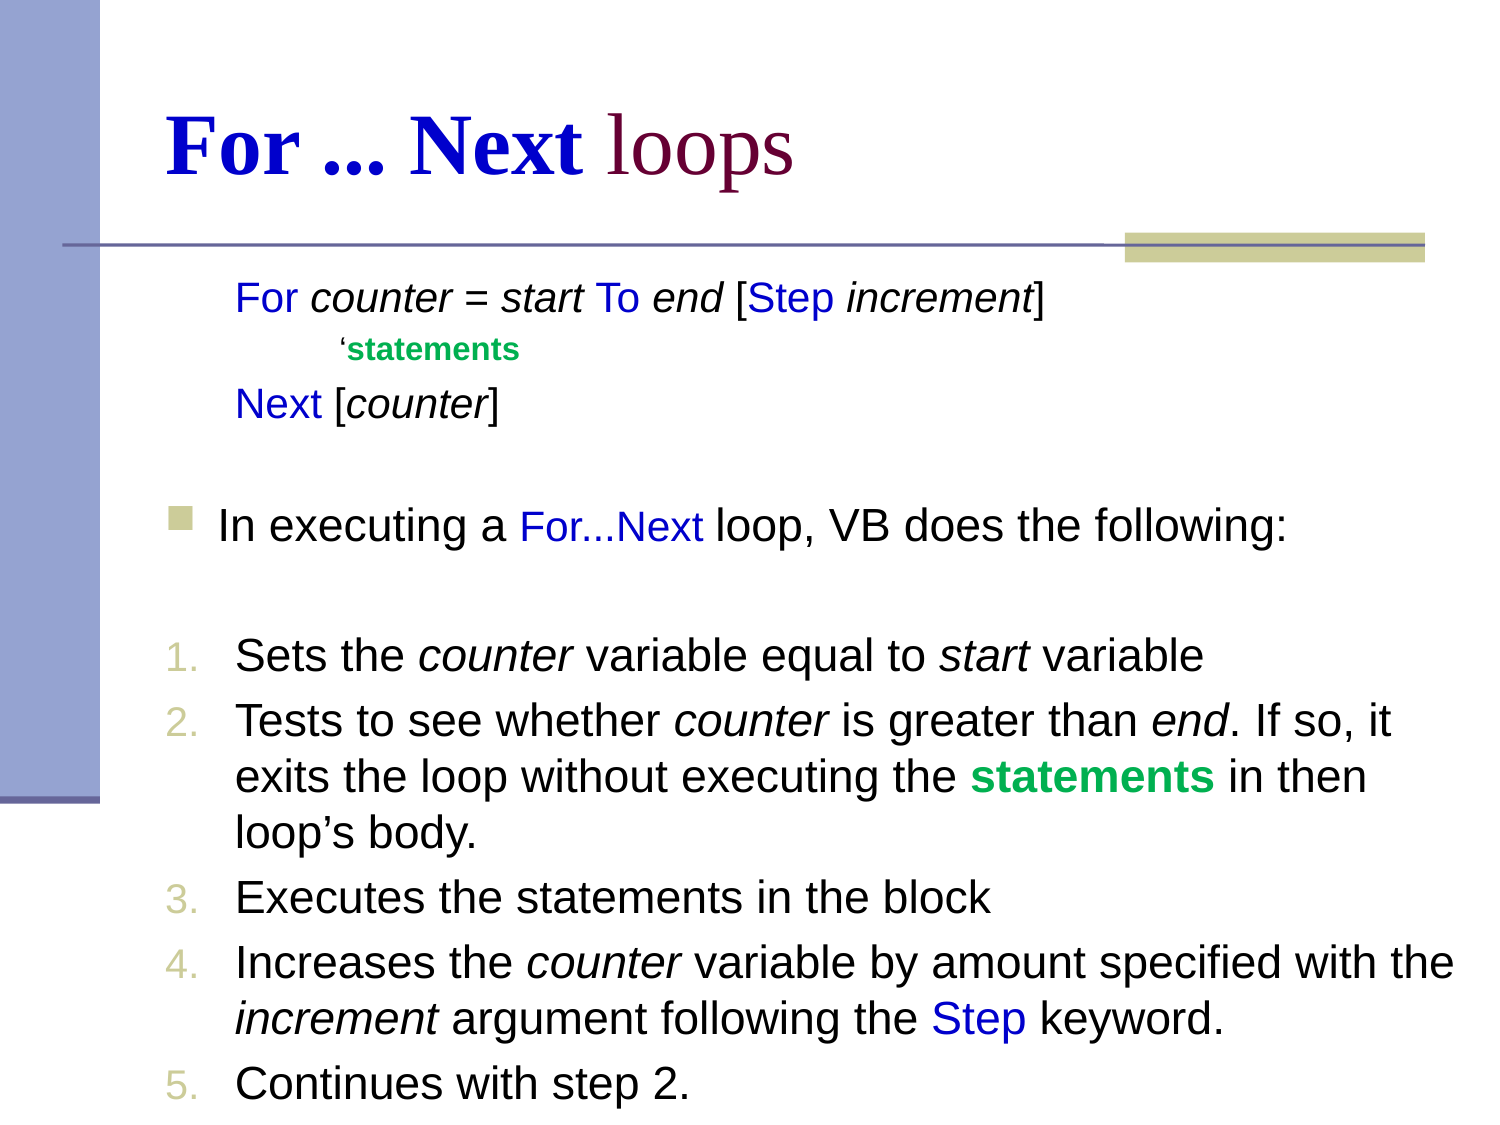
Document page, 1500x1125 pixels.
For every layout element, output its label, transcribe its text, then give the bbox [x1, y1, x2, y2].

list For counter = start To end [Step increment] ‘statements Next [counter] In executing a For...Next loop, VB does the following: Sets the counter variable equal to start variable Tests to see whether counter is greater than end. If so, it exits the loop without executing the statements in then loop’s body. Executes the statements in the block Increases the counter variable by amount specified with the increment argument following the Step keyword. Continues with step 2. [150, 262, 1500, 1125]
title For ... Next loops [150, 45, 1425, 234]
